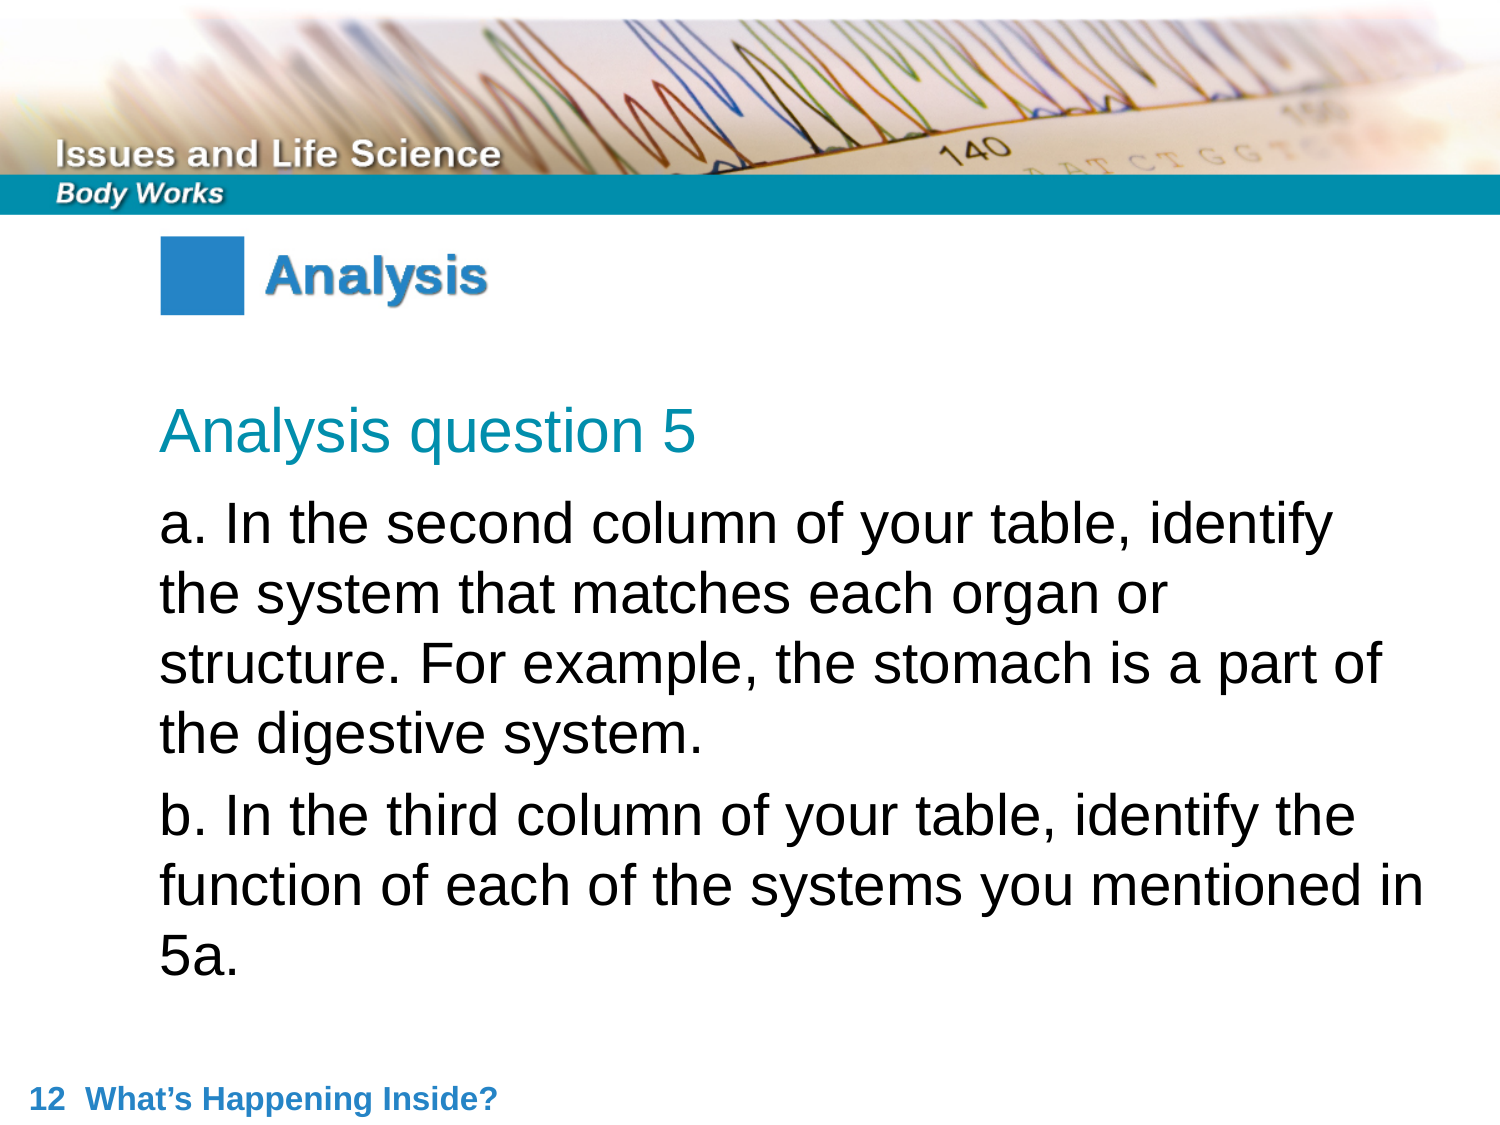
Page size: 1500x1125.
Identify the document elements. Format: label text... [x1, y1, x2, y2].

list Analysis question 5 [144, 383, 1443, 478]
picture [0, 0, 1500, 354]
list a. In the second column of your table, identify the system that matches each organ or structure. For example, the stomach is a part of the digestive system. b. In the third column of your table, identify the function of each of the systems you mentioned in 5a. [144, 478, 1443, 1077]
